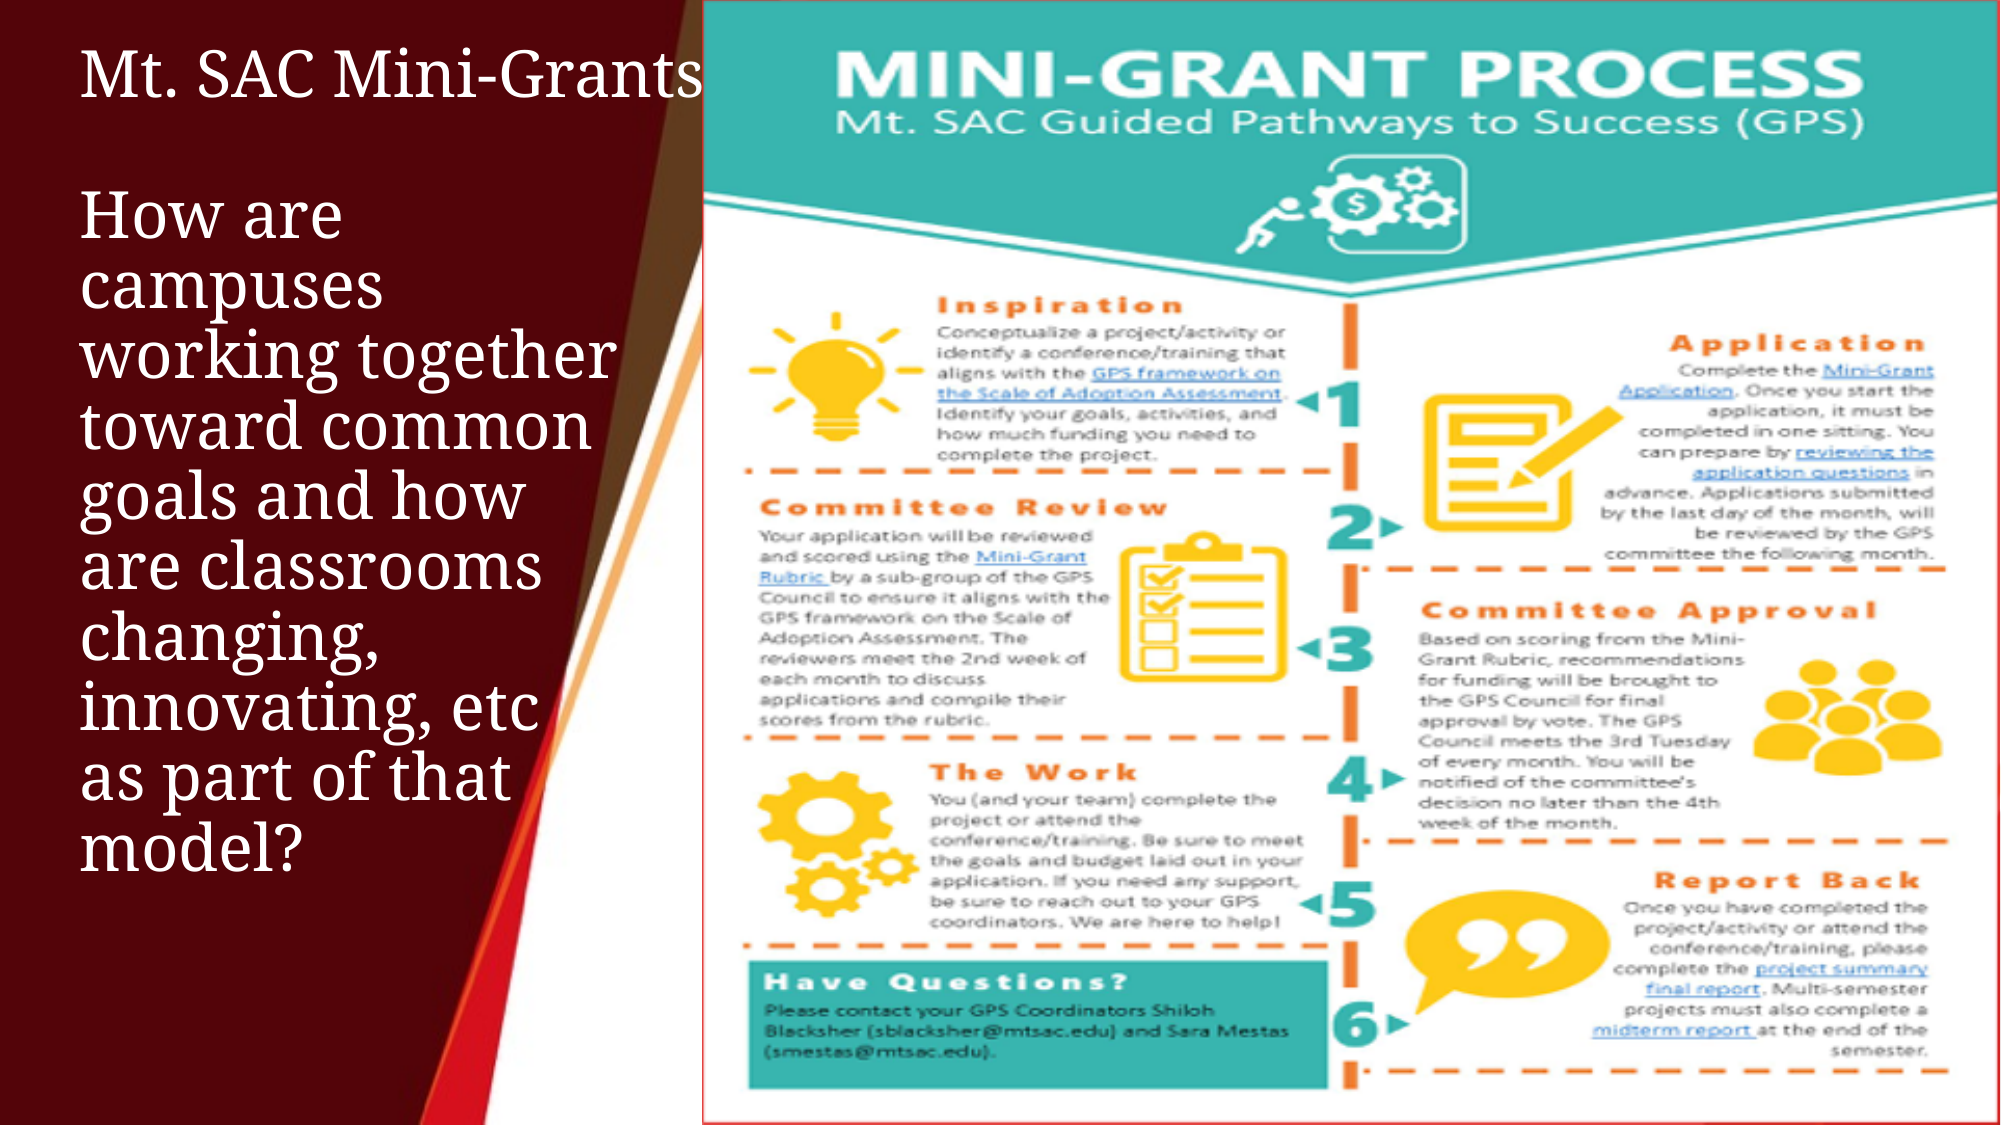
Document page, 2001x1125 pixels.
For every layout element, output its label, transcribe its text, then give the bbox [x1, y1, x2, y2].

title Mt. SAC Mini-Grants: How are campuses working together toward common goals and how are classrooms changing, innovating, etc as part of that model? [64, 33, 702, 1083]
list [702, 0, 2000, 1125]
